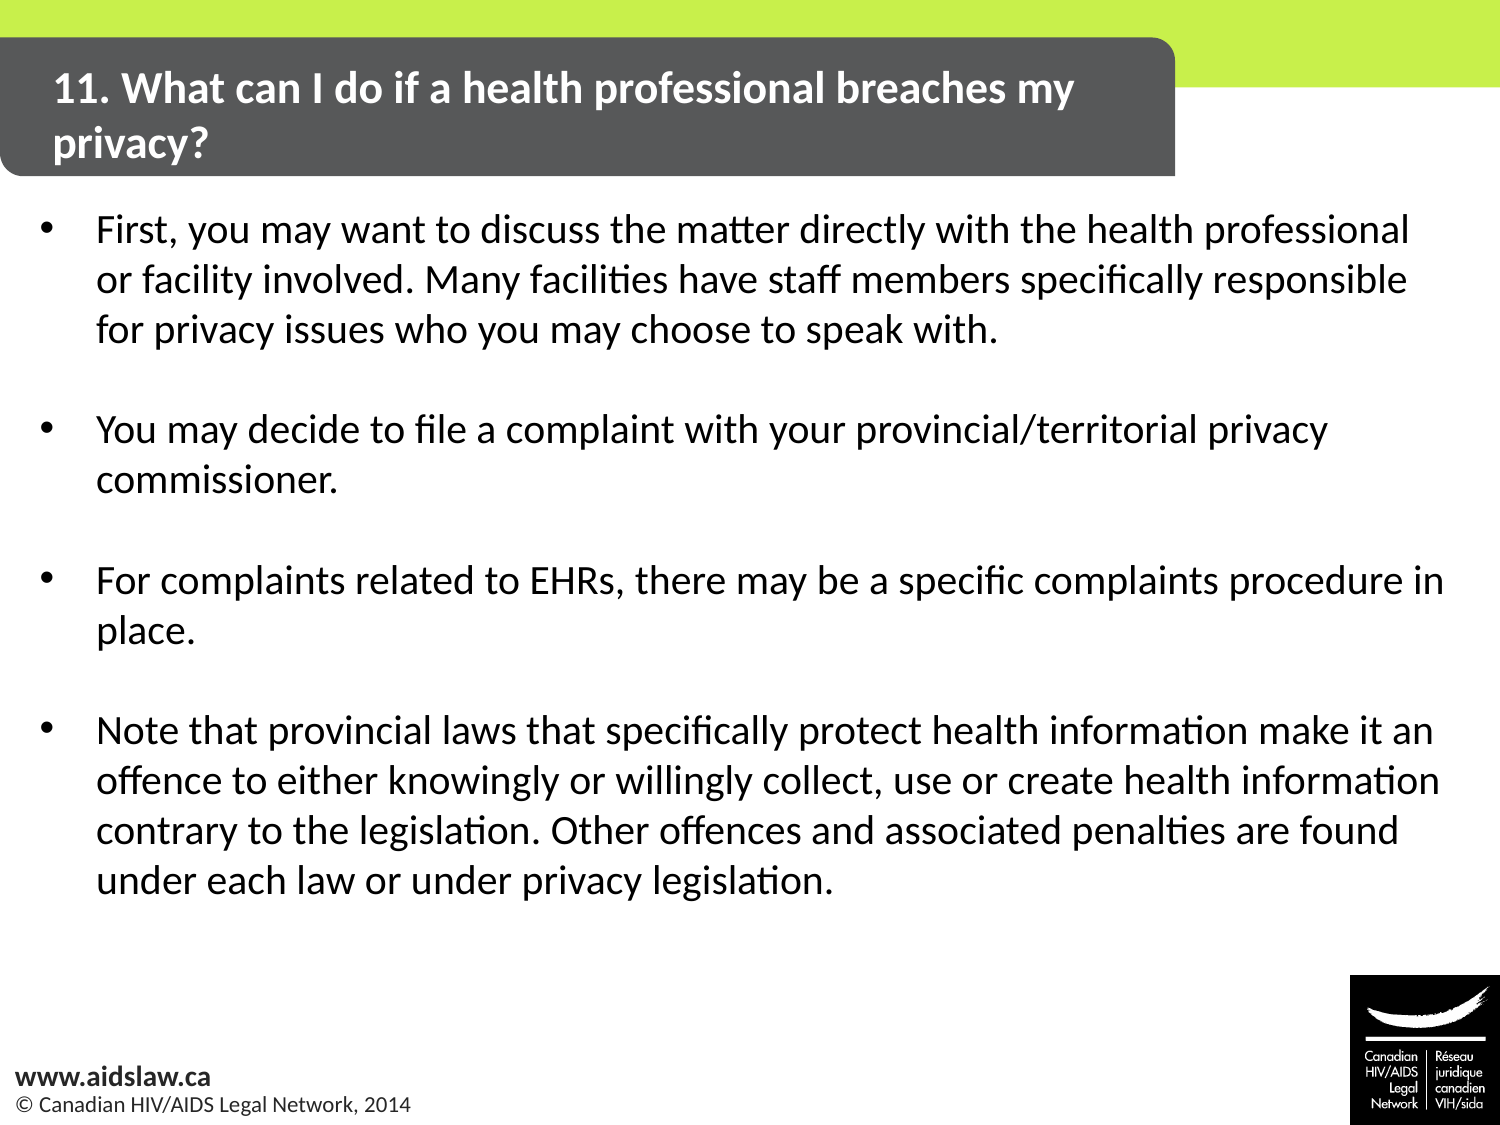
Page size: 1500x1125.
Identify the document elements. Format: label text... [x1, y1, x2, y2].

text_box [0, 0, 1500, 89]
text_box First, you may want to discuss the matter directly with the health professional or facility involved. Many facilities have staff members specifically responsible for privacy issues who you may choose to speak with. You may decide to file a complaint with your provincial/territorial privacy commissioner. For complaints related to EHRs, there may be a specific complaints procedure in place. Note that provincial laws that specifically protect health information make it an offence to either knowingly or willingly collect, use or create health information contrary to the legislation. Other offences and associated penalties are found under each law or under privacy legislation. [24, 725, 1463, 945]
picture [1349, 974, 1500, 1125]
text_box [24, 674, 1463, 725]
text_box www.aidslaw.ca [0, 1049, 388, 1100]
text_box [0, 35, 1178, 179]
text_box First, you may want to discuss the matter directly with the health professional or facility involved. Many facilities have staff members specifically responsible for privacy issues who you may choose to speak with. You may decide to file a complaint with your provincial/territorial privacy commissioner. For complaints related to EHRs, there may be a specific complaints procedure in place. Note that provincial laws that specifically protect health information make it an offence to either knowingly or willingly collect, use or create health information contrary to the legislation. Other offences and associated penalties are found under each law or under privacy legislation. [24, 124, 1463, 674]
text_box 11. What can I do if a health professional breaches my privacy? [37, 49, 1113, 124]
text_box © Canadian HIV/AIDS Legal Network, 2014 [0, 1082, 575, 1125]
